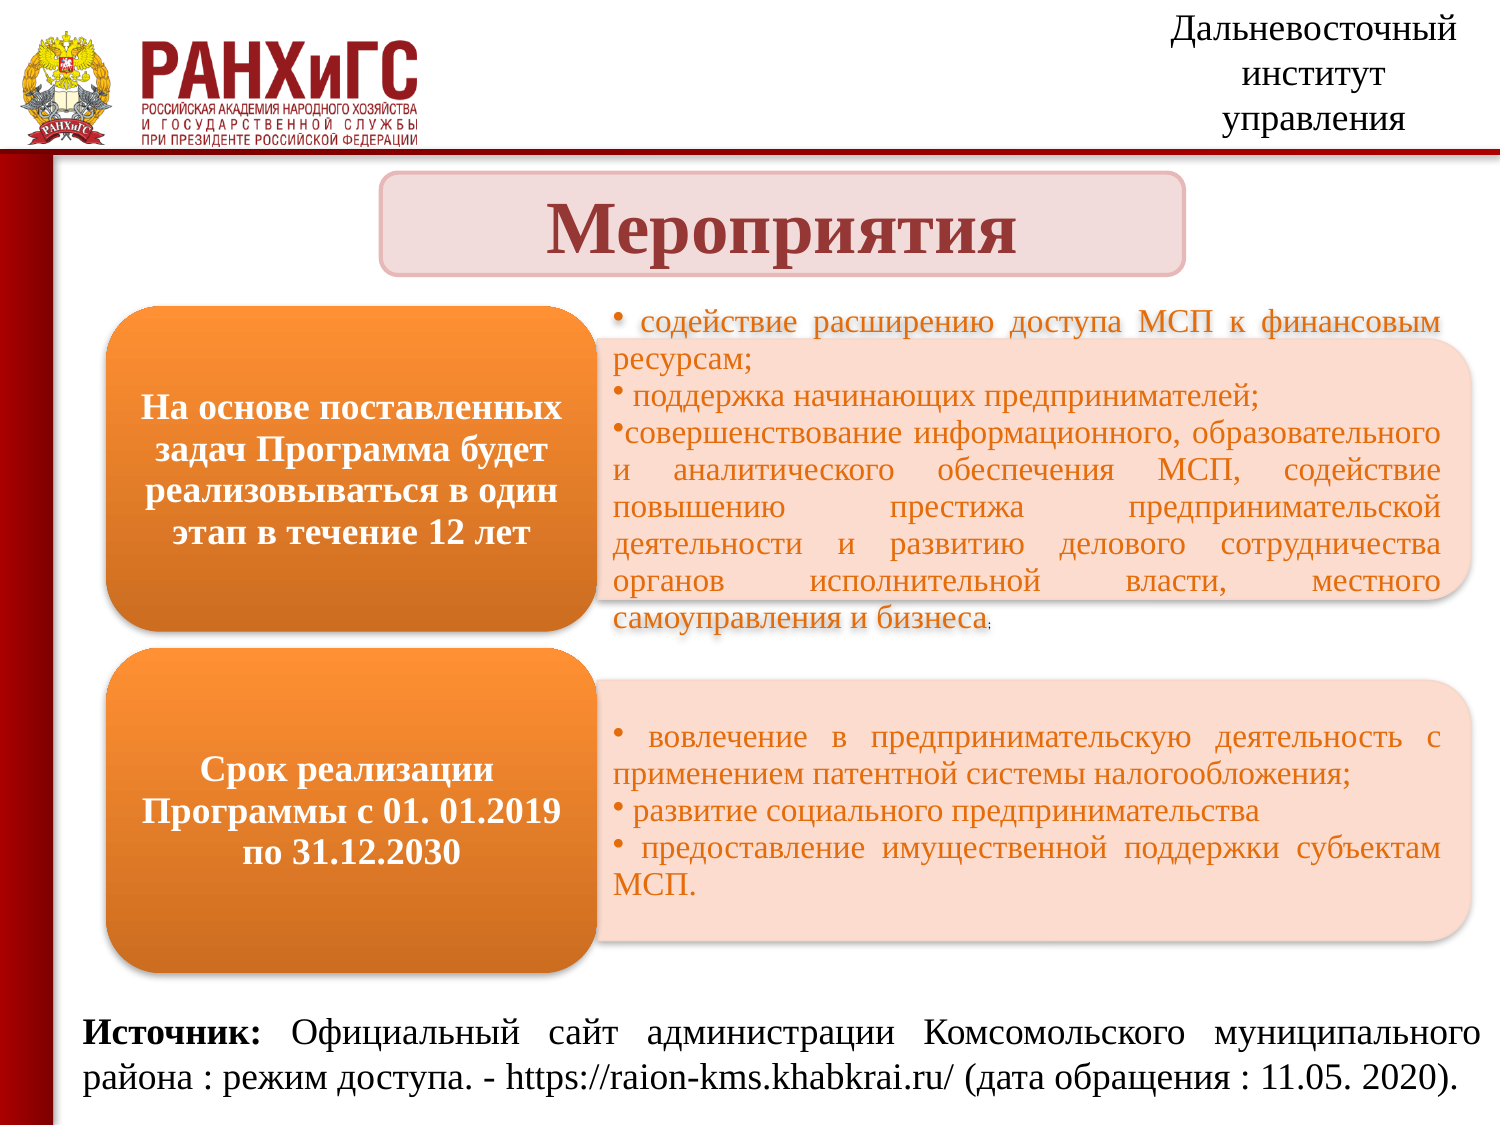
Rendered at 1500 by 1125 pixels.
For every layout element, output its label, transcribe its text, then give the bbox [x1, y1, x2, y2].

text_box Мероприятия [378, 170, 1187, 278]
text_box [0, 149, 15, 154]
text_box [105, 306, 1471, 974]
text_box [0, 154, 54, 1125]
text_box [416, 149, 1500, 155]
text_box Дальневосточный институт управления [938, 0, 1500, 146]
text_box Источник: Официальный сайт администрации Комсомольского муниципального района : режим доступа. - https://raion-kms.khabkrai.ru/ (дата обращения : 11.05. 2020). [67, 999, 1498, 1105]
picture [19, 31, 417, 148]
